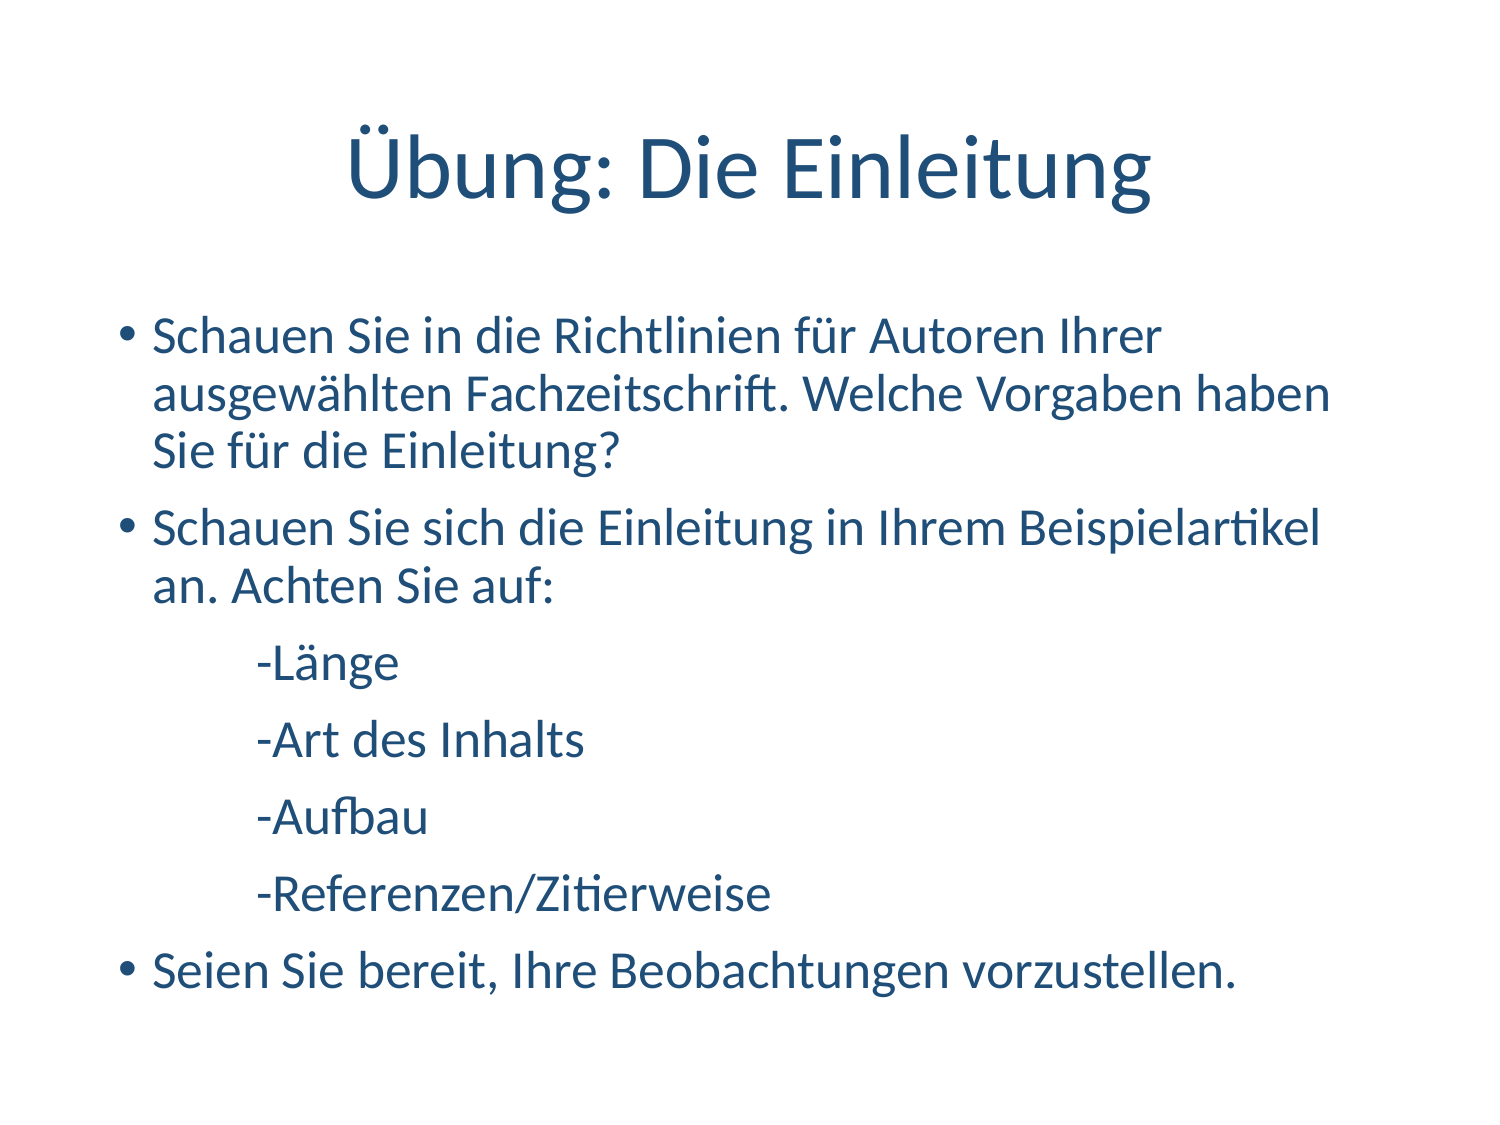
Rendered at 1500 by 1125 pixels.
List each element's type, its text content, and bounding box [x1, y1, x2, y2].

title Übung: Die Einleitung [103, 59, 1397, 278]
list Schauen Sie in die Richtlinien für Autoren Ihrer ausgewählten Fachzeitschrift. Welche Vorgaben haben Sie für die Einleitung? Schauen Sie sich die Einleitung in Ihrem Beispielartikel an. Achten Sie auf: -Länge -Art des Inhalts -Aufbau -Referenzen/Zitierweise Seien Sie bereit, Ihre Beobachtungen vorzustellen. [103, 299, 1397, 1014]
